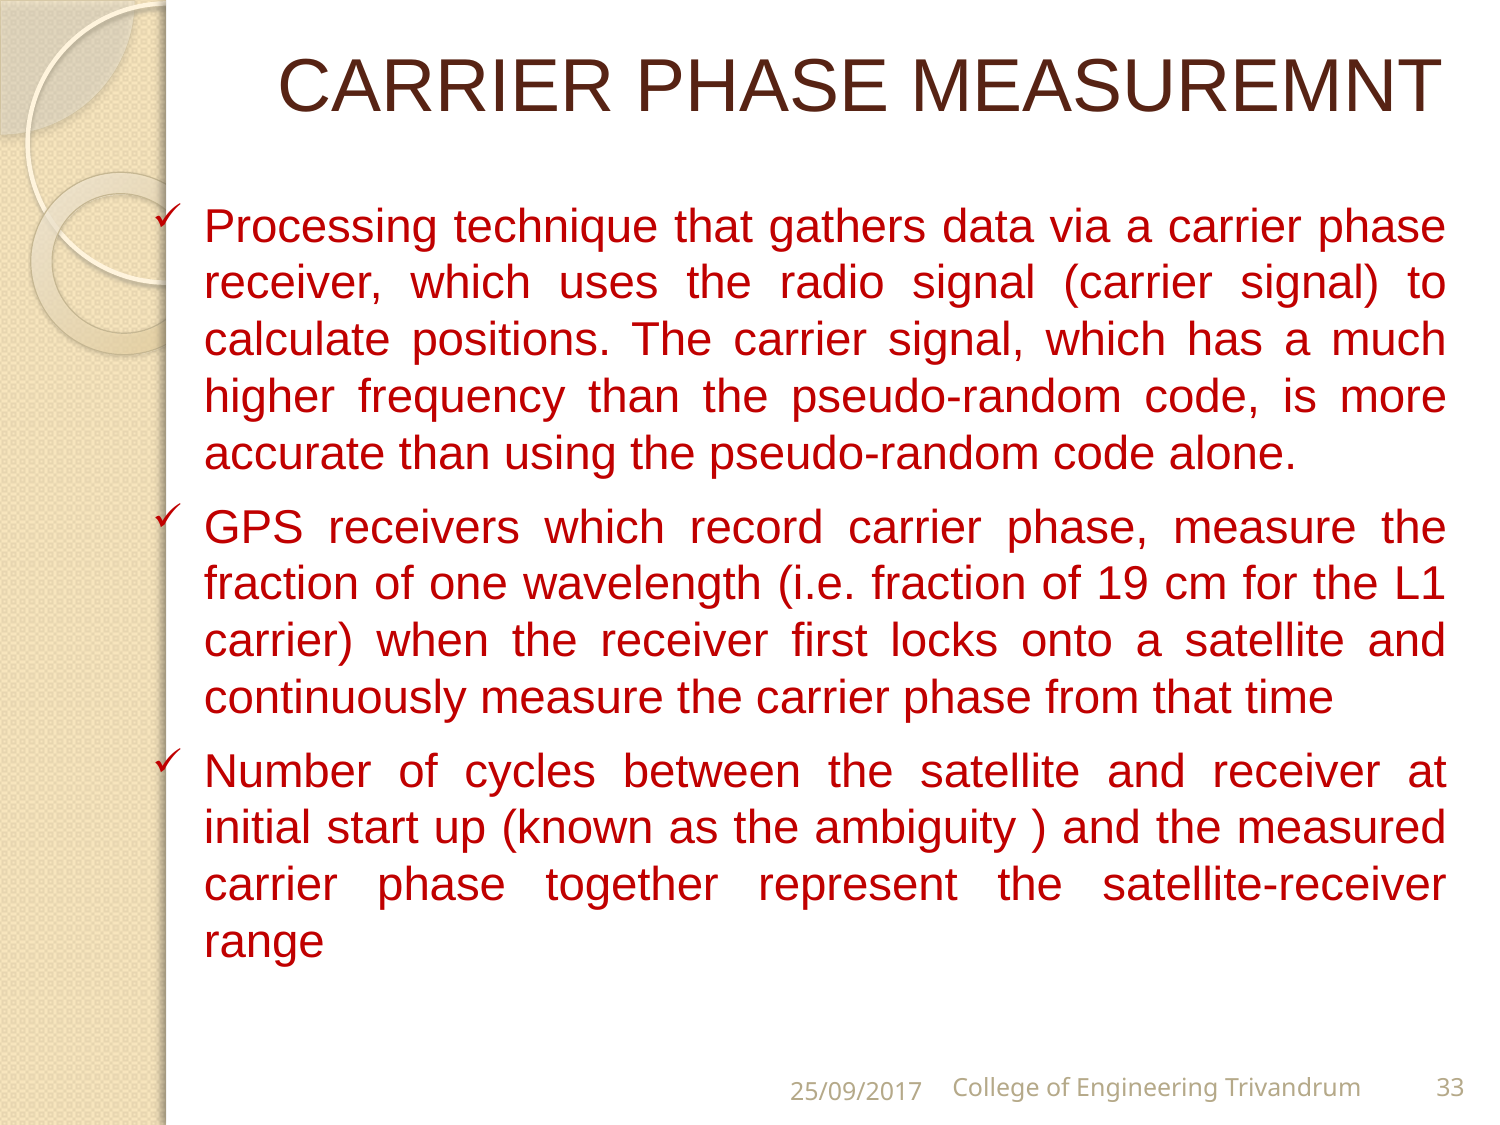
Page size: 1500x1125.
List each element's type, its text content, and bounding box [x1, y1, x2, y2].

slide_number 33 [1413, 1034, 1488, 1113]
list Processing technique that gathers data via a carrier phase receiver, which uses the radio signal (carrier signal) to calculate positions. The carrier signal, which has a much higher frequency than the pseudo-random code, is more accurate than using the pseudo-random code alone. GPS receivers which record carrier phase, measure the fraction of one wavelength (i.e. fraction of 19 cm for the L1 carrier) when the receiver first locks onto a satellite and continuously measure the carrier phase from that time Number of cycles between the satellite and receiver at initial start up (known as the ambiguity ) and the measured carrier phase together represent the satellite-receiver range [137, 187, 1463, 1063]
footer College of Engineering Trivandrum [937, 1034, 1413, 1113]
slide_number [587, 1034, 937, 1113]
title CARRIER PHASE MEASUREMNT [235, 0, 1466, 175]
